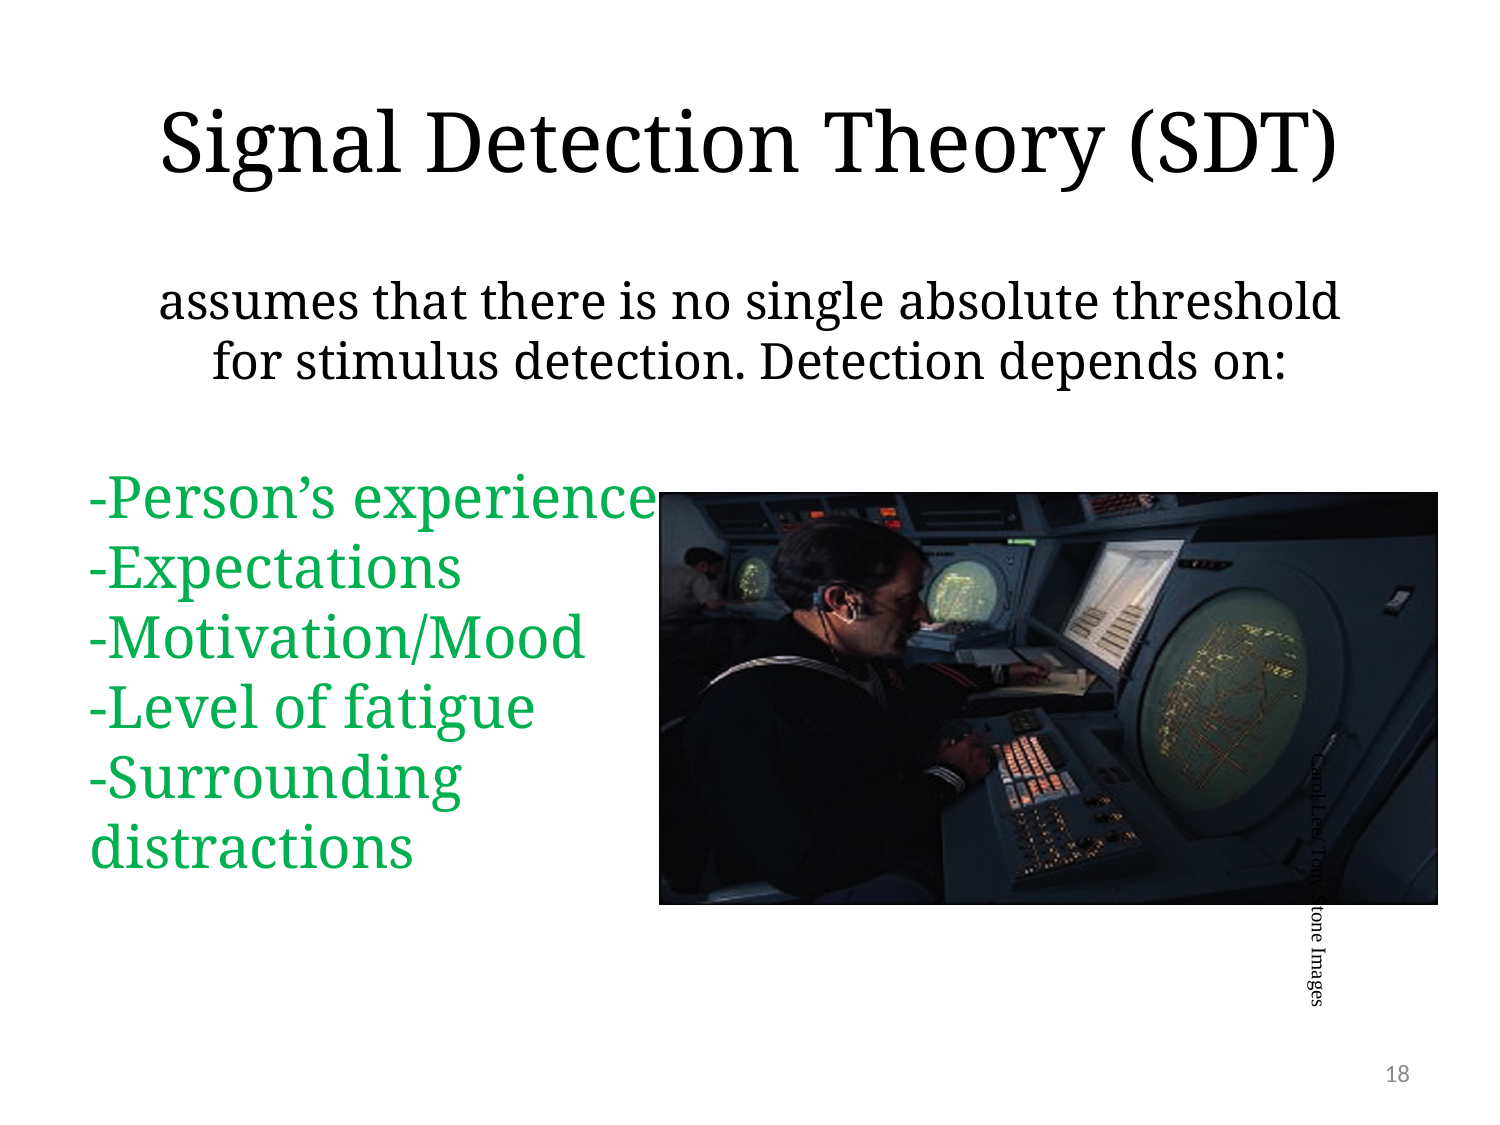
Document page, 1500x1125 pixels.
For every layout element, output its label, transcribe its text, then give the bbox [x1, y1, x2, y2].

slide_number 18 [1074, 1042, 1425, 1103]
title Signal Detection Theory (SDT) [75, 45, 1425, 233]
text_box assumes that there is no single absolute threshold for stimulus detection. Detection depends on: [112, 262, 1388, 475]
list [659, 492, 1438, 906]
text_box Carol Lee/ Tony Stone Images [1300, 915, 1341, 1023]
text_box -Person’s experience -Expectations -Motivation/Mood -Level of fatigue -Surrounding distractions [75, 453, 700, 1008]
